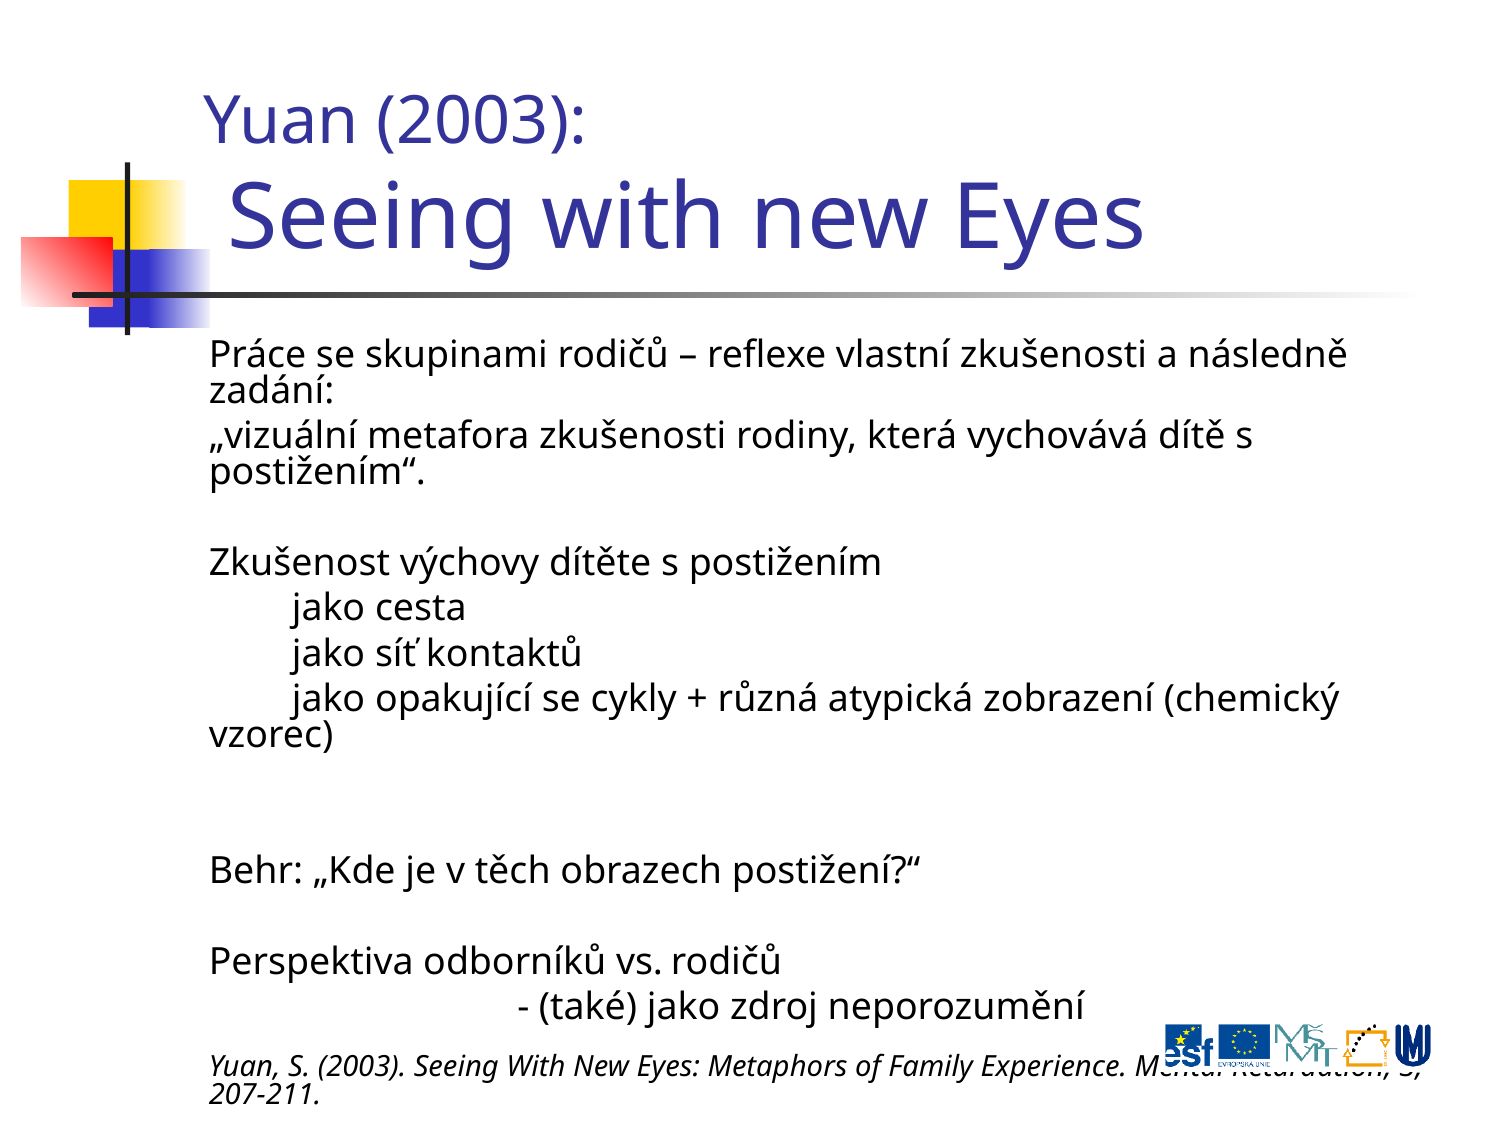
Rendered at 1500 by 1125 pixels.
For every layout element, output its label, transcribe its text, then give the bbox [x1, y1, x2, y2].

text_box Yuan (2003): Seeing with new Eyes [188, 35, 1468, 275]
text_box Práce se skupinami rodičů – reflexe vlastní zkušenosti a následně zadání: „vizuální metafora zkušenosti rodiny, která vychovává dítě s postižením“. Zkušenost výchovy dítěte s postižením jako cesta jako síť kontaktů jako opakující se cykly + různá atypická zobrazení (chemický vzorec) Behr: „Kde je v těch obrazech postižení?“ Perspektiva odborníků vs. rodičů - (také) jako zdroj neporozumění Yuan, S. (2003). Seeing With New Eyes: Metaphors of Family Experience. Mental Retardation, 3, 207-211. [193, 331, 1469, 1009]
picture [1159, 1019, 1437, 1073]
